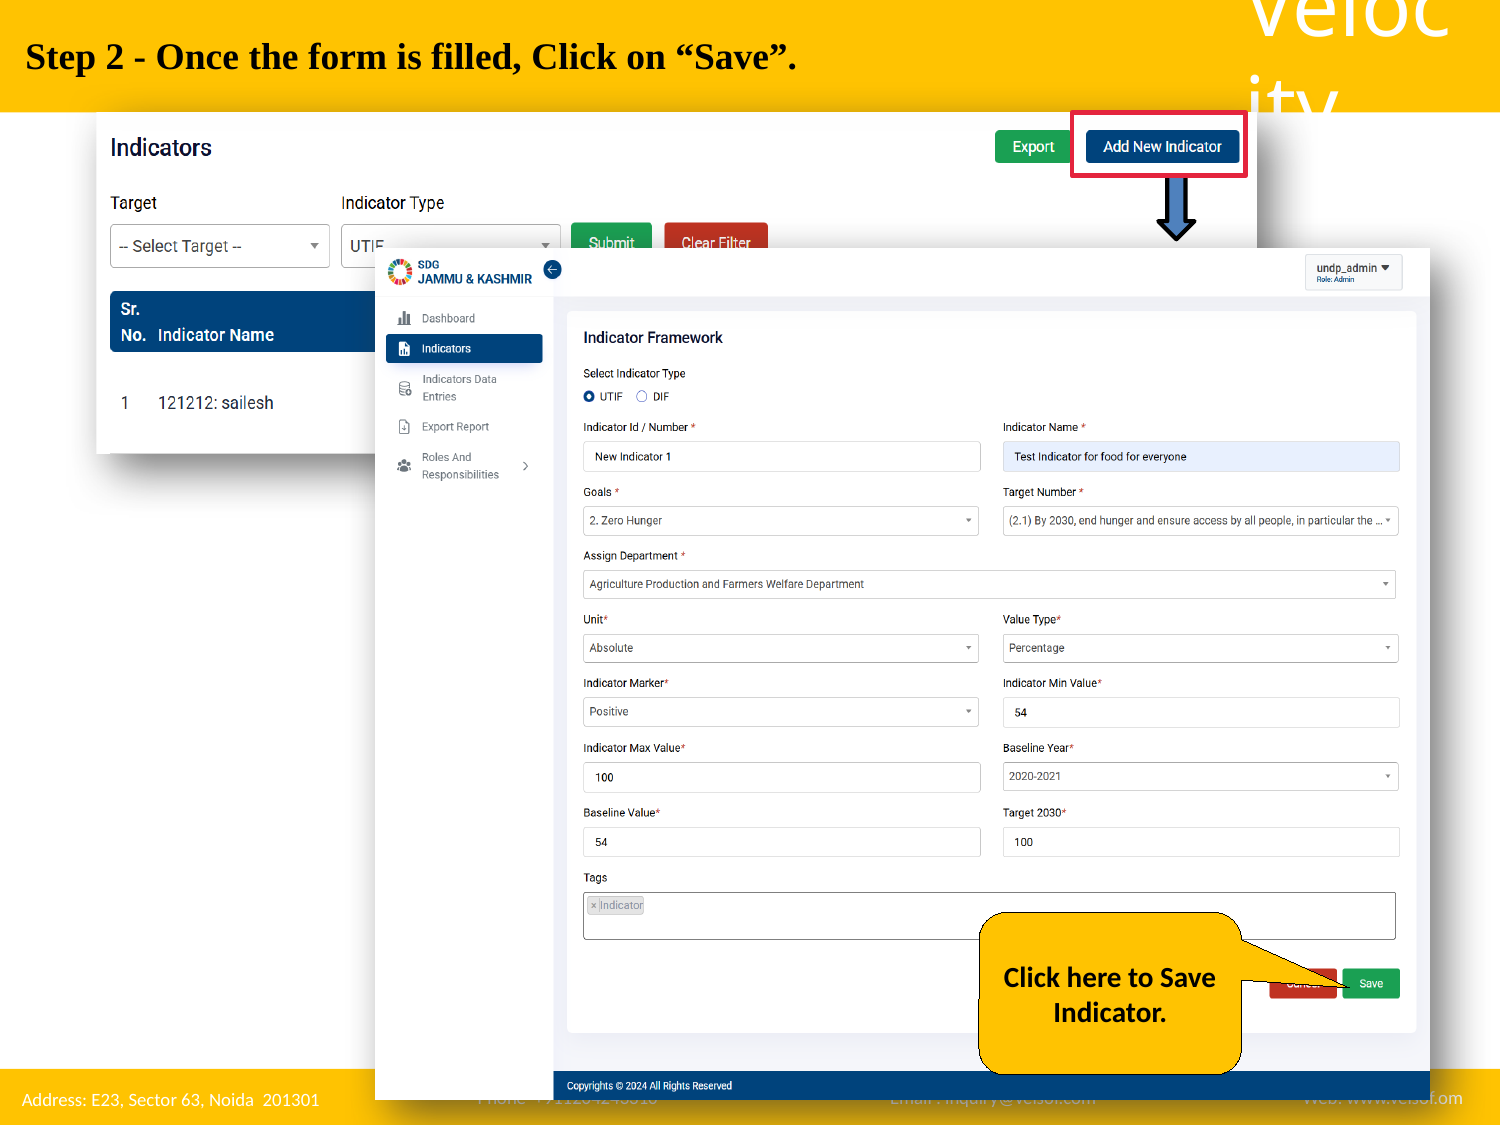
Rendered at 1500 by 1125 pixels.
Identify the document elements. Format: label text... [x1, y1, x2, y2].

text_box Step 2 - Once the form is filled, Click on “Save”. [10, 24, 1236, 85]
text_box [95, 112, 1431, 1101]
